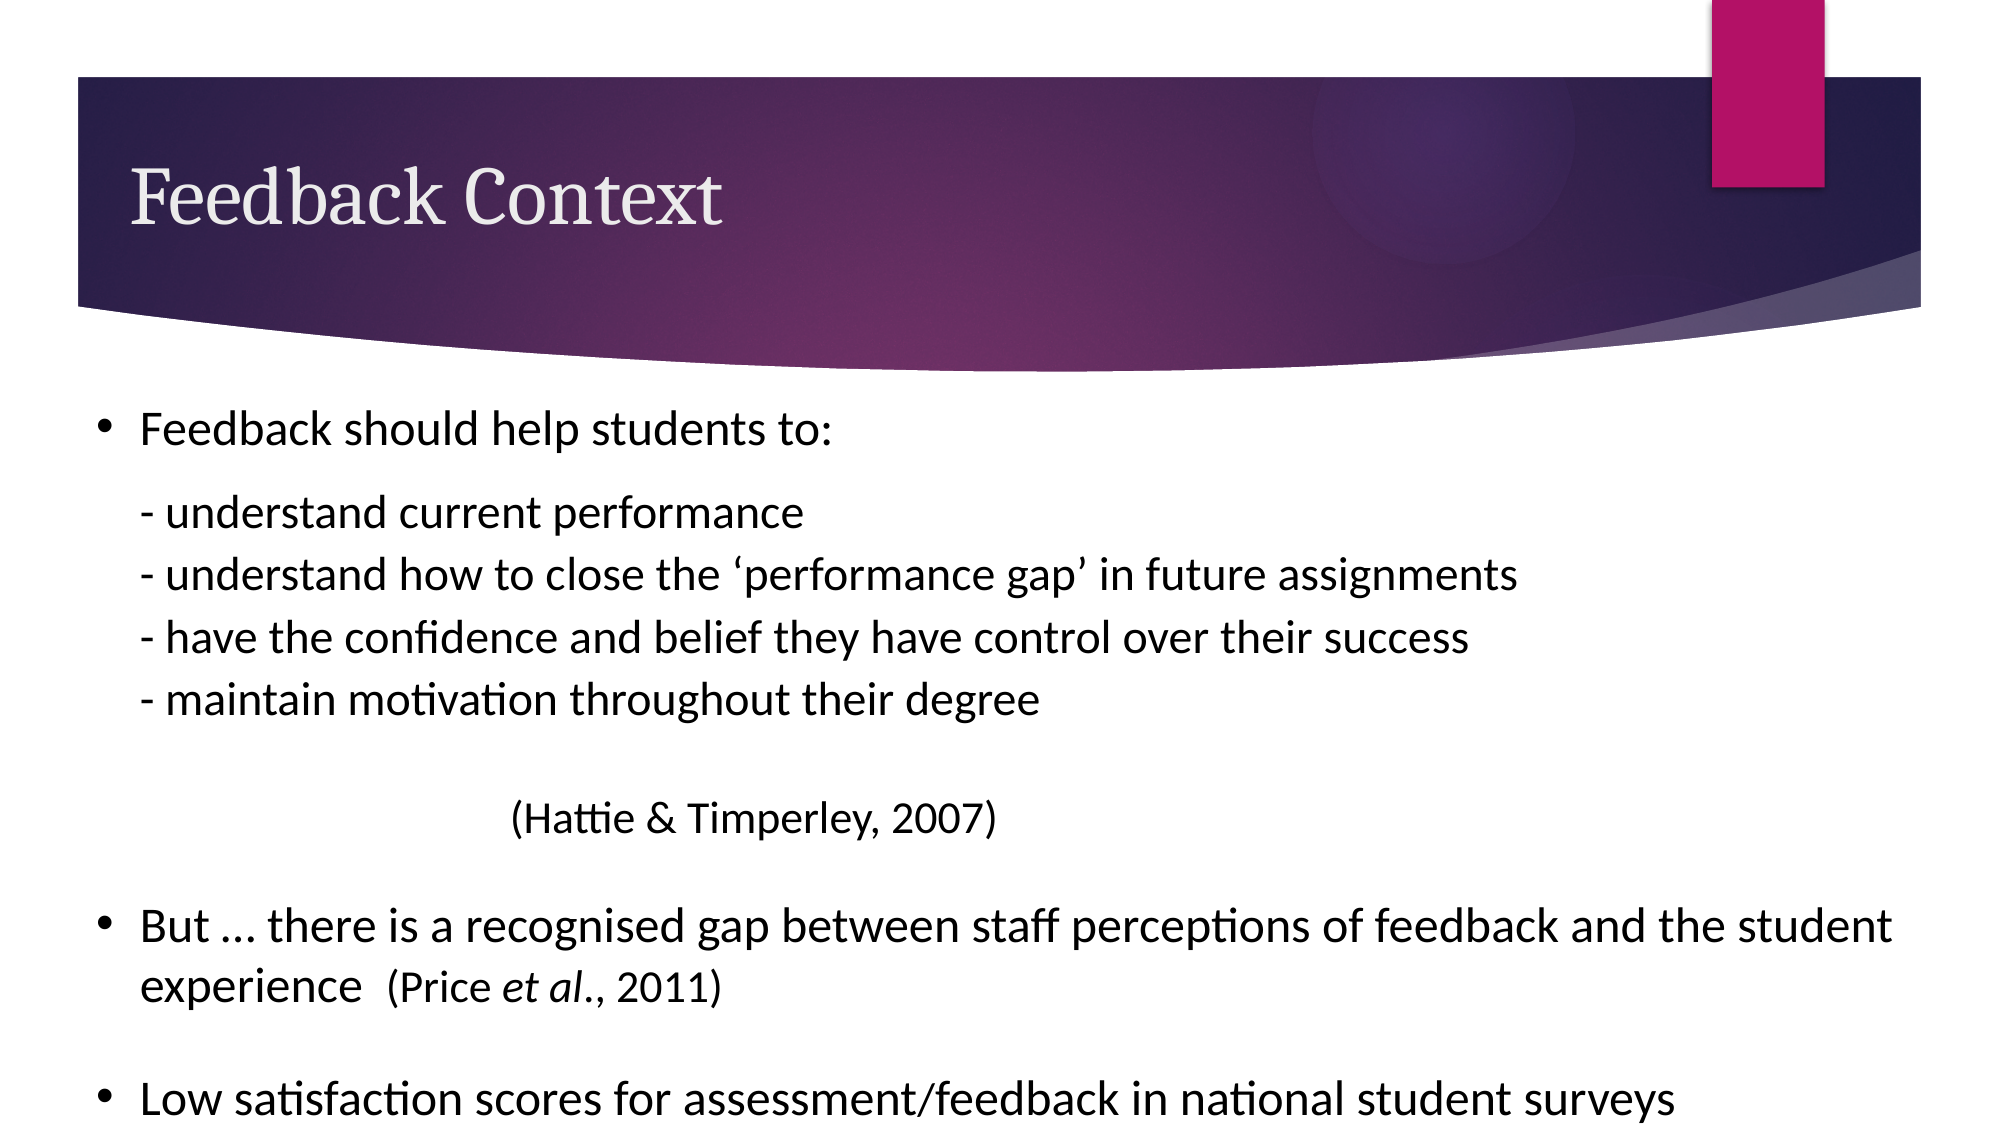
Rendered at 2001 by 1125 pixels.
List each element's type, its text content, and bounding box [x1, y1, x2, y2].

text_box Feedback Context [114, 133, 1570, 249]
text_box Feedback should help students to: - understand current performance - understand how to close the ‘performance gap’ in future assignments - have the confidence and belief they have control over their success - maintain motivation throughout their degree (Hattie & Timperley, 2007) But … there is a recognised gap between staff perceptions of feedback and the student experience (Price et al., 2011) Low satisfaction scores for assessment/feedback in national student surveys [81, 388, 1917, 1125]
